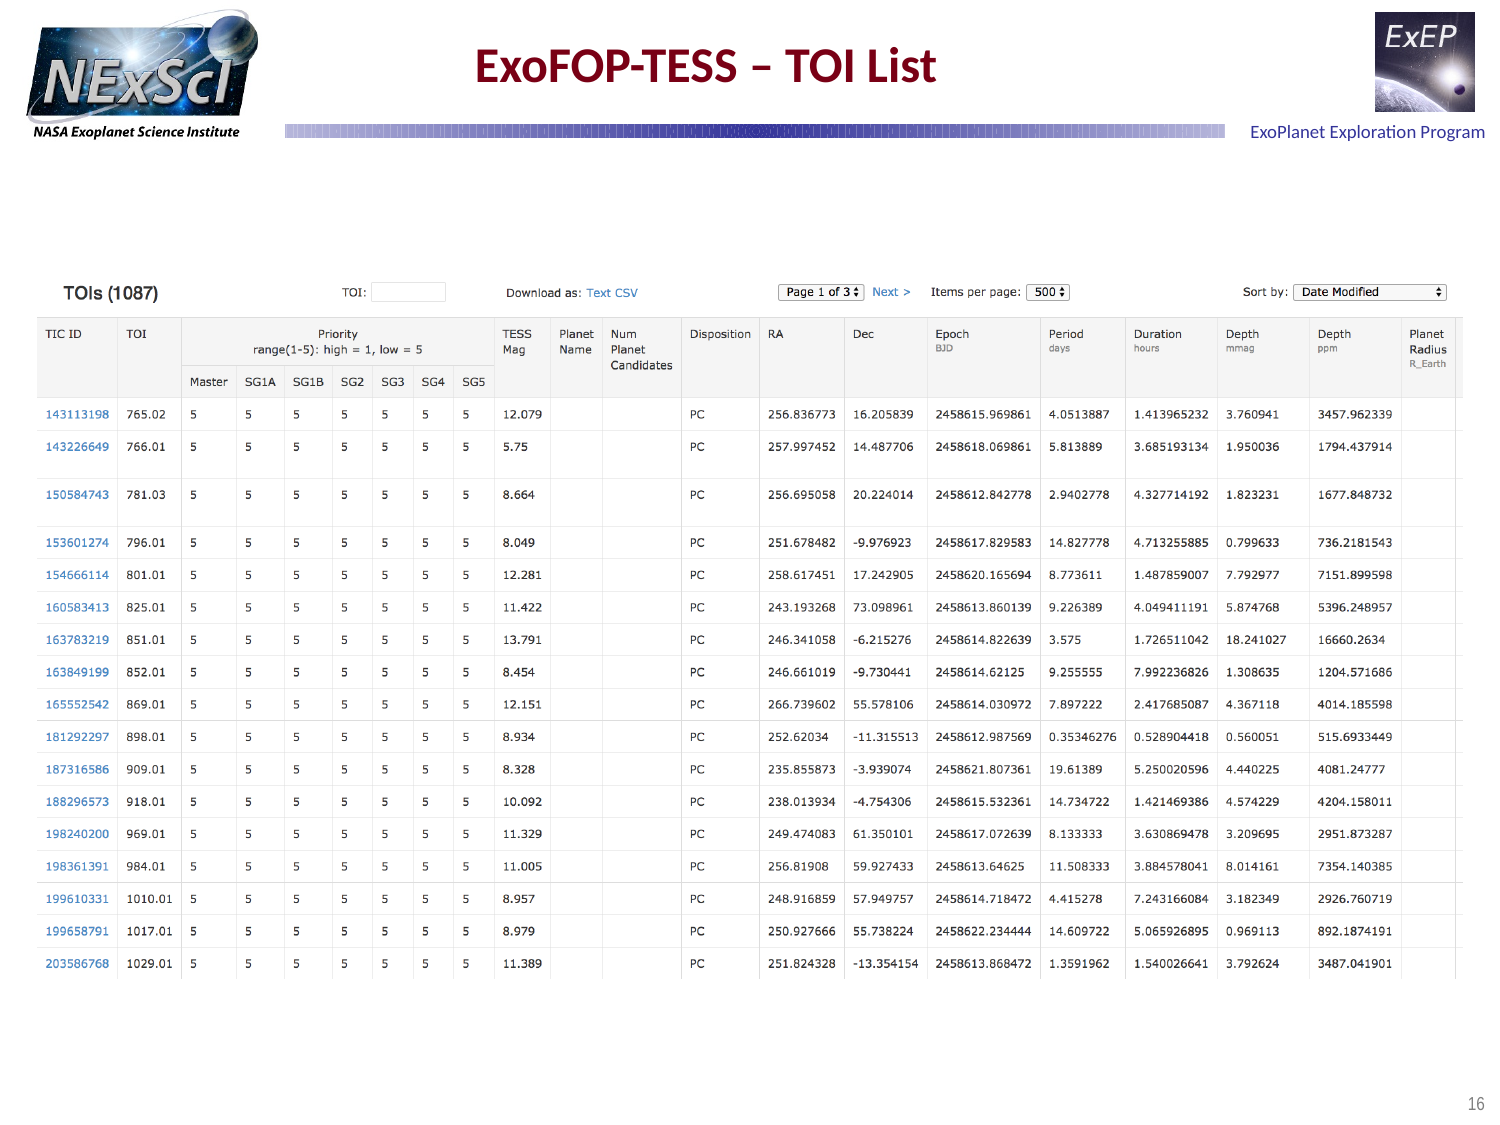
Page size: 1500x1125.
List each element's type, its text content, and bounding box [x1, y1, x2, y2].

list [37, 258, 1463, 980]
slide_number 16 [1411, 1086, 1500, 1125]
picture [1375, 12, 1475, 112]
picture [0, 0, 285, 150]
title ExoFOP-TESS – TOI List [249, 0, 1163, 126]
